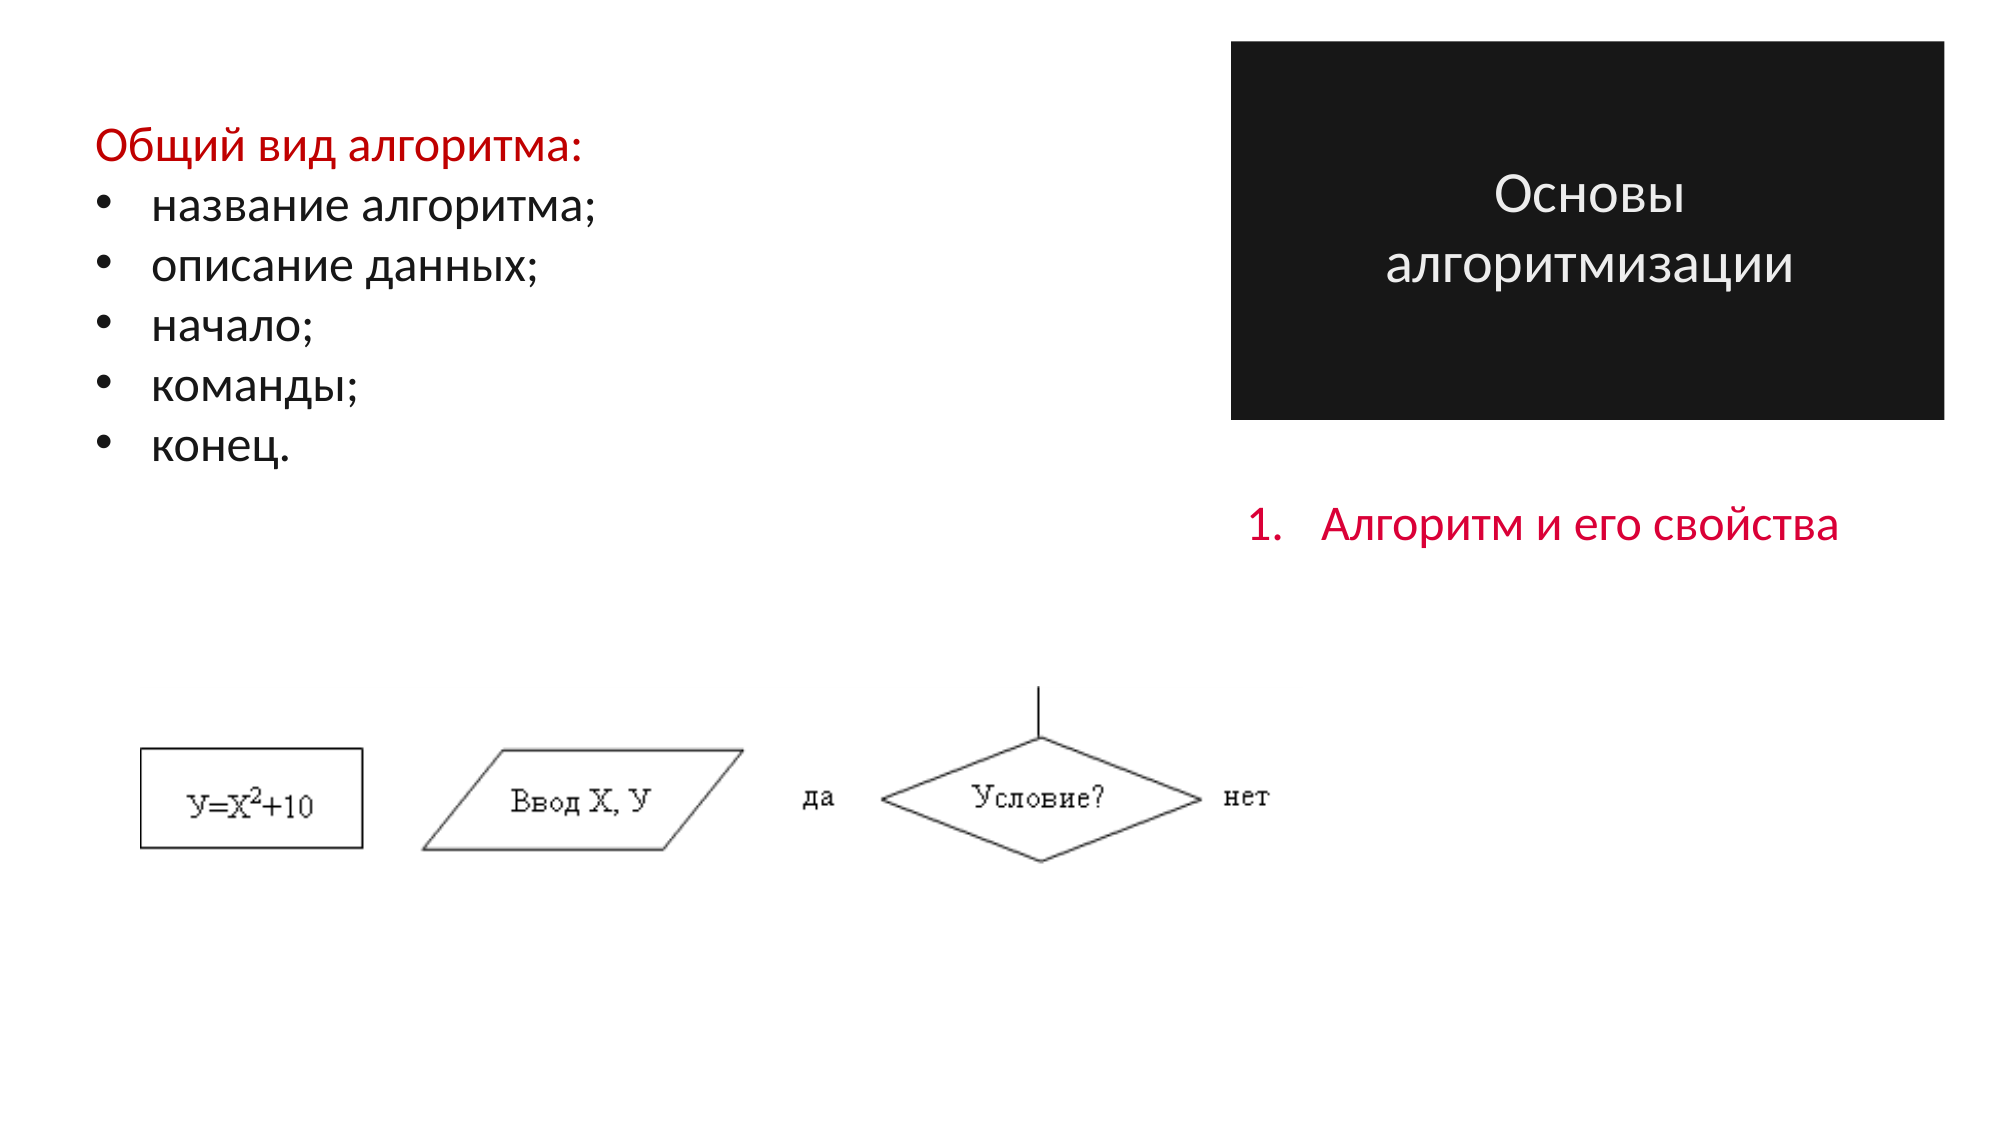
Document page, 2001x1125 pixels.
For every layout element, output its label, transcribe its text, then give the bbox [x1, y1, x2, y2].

text_box Основы алгоритмизации [1321, 146, 1859, 302]
picture [140, 686, 1303, 866]
text_box Алгоритм и его свойства [1231, 483, 1950, 618]
text_box Общий вид алгоритма: название алгоритма; описание данных; начало; команды; конец. [80, 104, 1232, 480]
text_box [1230, 40, 1945, 421]
